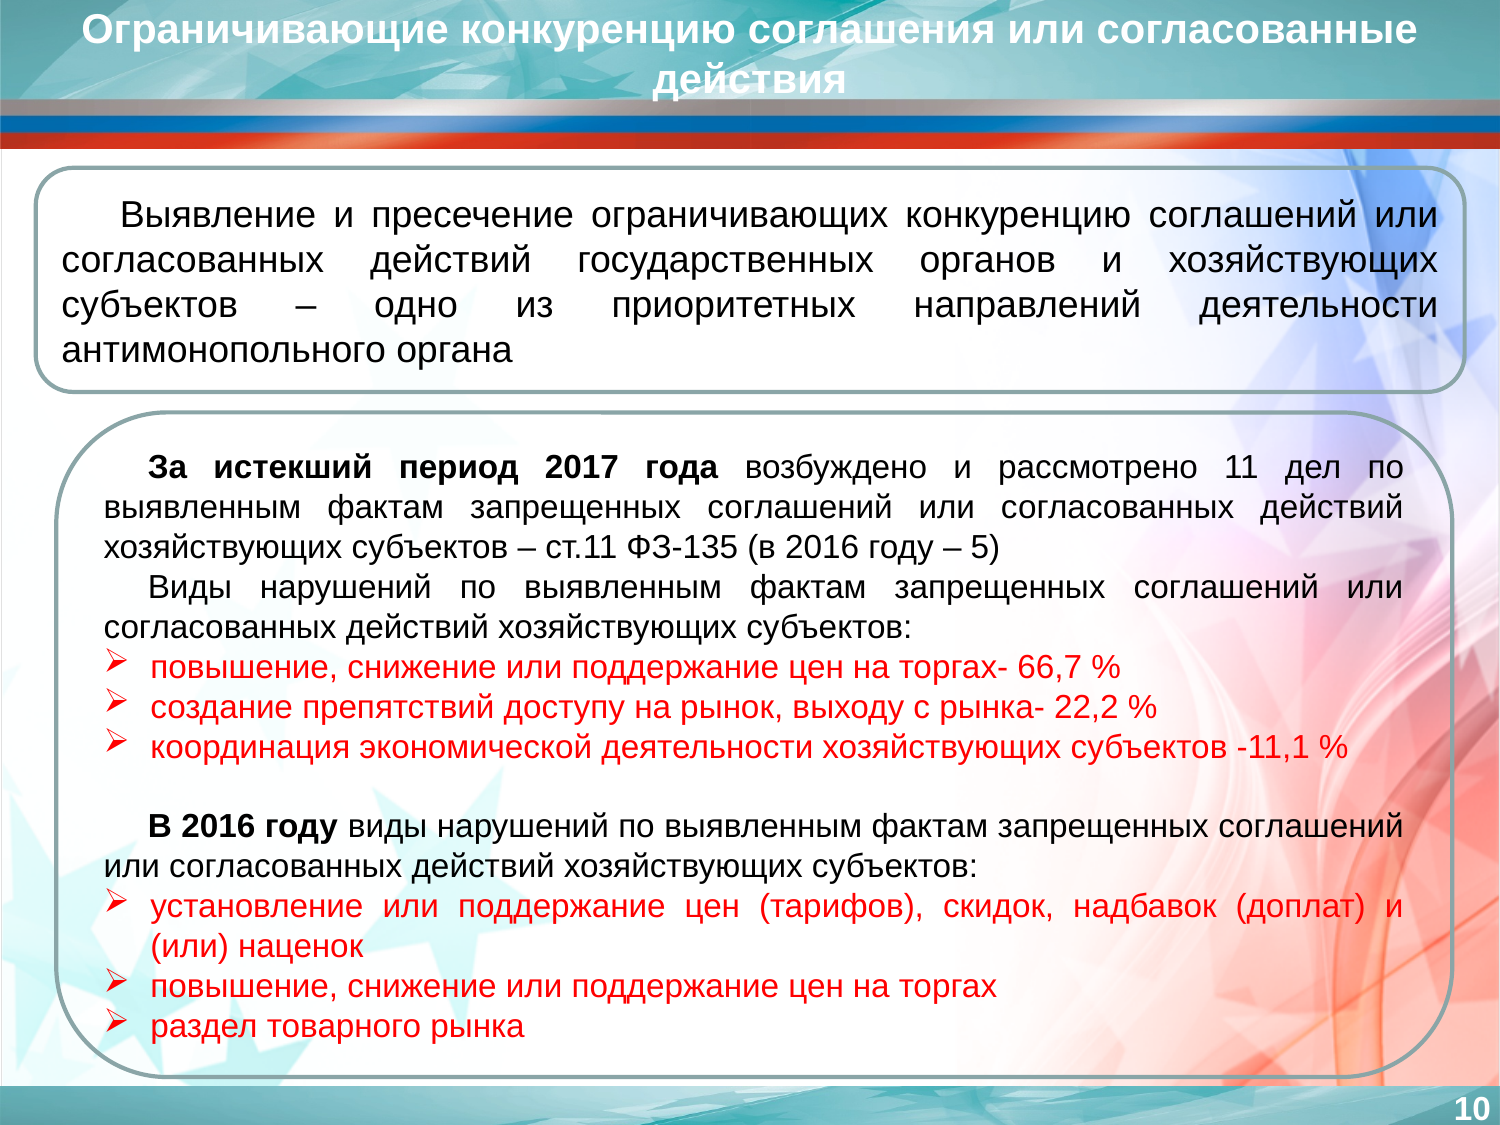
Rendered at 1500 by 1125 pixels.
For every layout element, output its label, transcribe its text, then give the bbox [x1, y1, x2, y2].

text_box Выявление и пресечение ограничивающих конкуренцию соглашений или согласованных действий государственных органов и хозяйствующих субъектов – одно из приоритетных направлений деятельности антимонопольного органа [33, 165, 1467, 395]
text_box Ограничивающие конкуренцию соглашения или согласованные действия [0, 0, 1500, 110]
slide_number 10 [1155, 1079, 1500, 1125]
text_box За истекший период 2017 года возбуждено и рассмотрено 11 дел по выявленным фактам запрещенных соглашений или согласованных действий хозяйствующих субъектов – ст.11 ФЗ-135 (в 2016 году – 5) Виды нарушений по выявленным фактам запрещенных соглашений или согласованных действий хозяйствующих субъектов: повышение, снижение или поддержание цен на торгах- 66,7 % создание препятствий доступу на рынок, выходу с рынка- 22,2 % координация экономической деятельности хозяйствующих субъектов -11,1 % В 2016 году виды нарушений по выявленным фактам запрещенных соглашений или согласованных действий хозяйствующих субъектов: установление или поддержание цен (тарифов), скидок, надбавок (доплат) и (или) наценок повышение, снижение или поддержание цен на торгах раздел товарного рынка [54, 410, 1455, 1080]
picture [0, 110, 1500, 1125]
